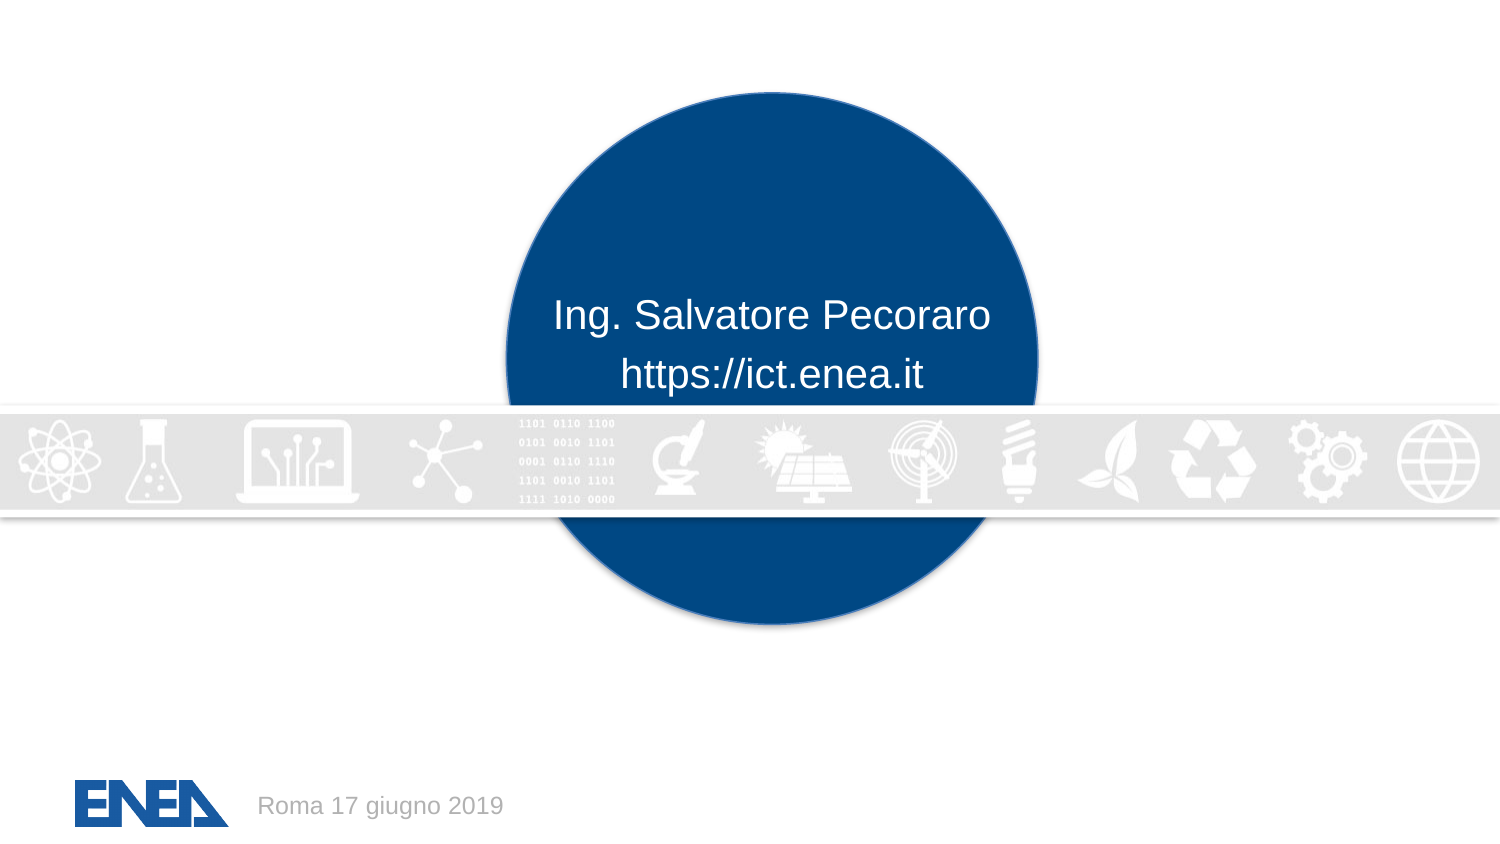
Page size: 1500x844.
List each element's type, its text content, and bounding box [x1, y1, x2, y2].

picture [75, 780, 229, 827]
footer Roma 17 giugno 2019 [242, 782, 1326, 828]
list Ing. Salvatore Pecoraro https://ict.enea.it [468, 277, 1076, 404]
picture [0, 414, 1500, 510]
